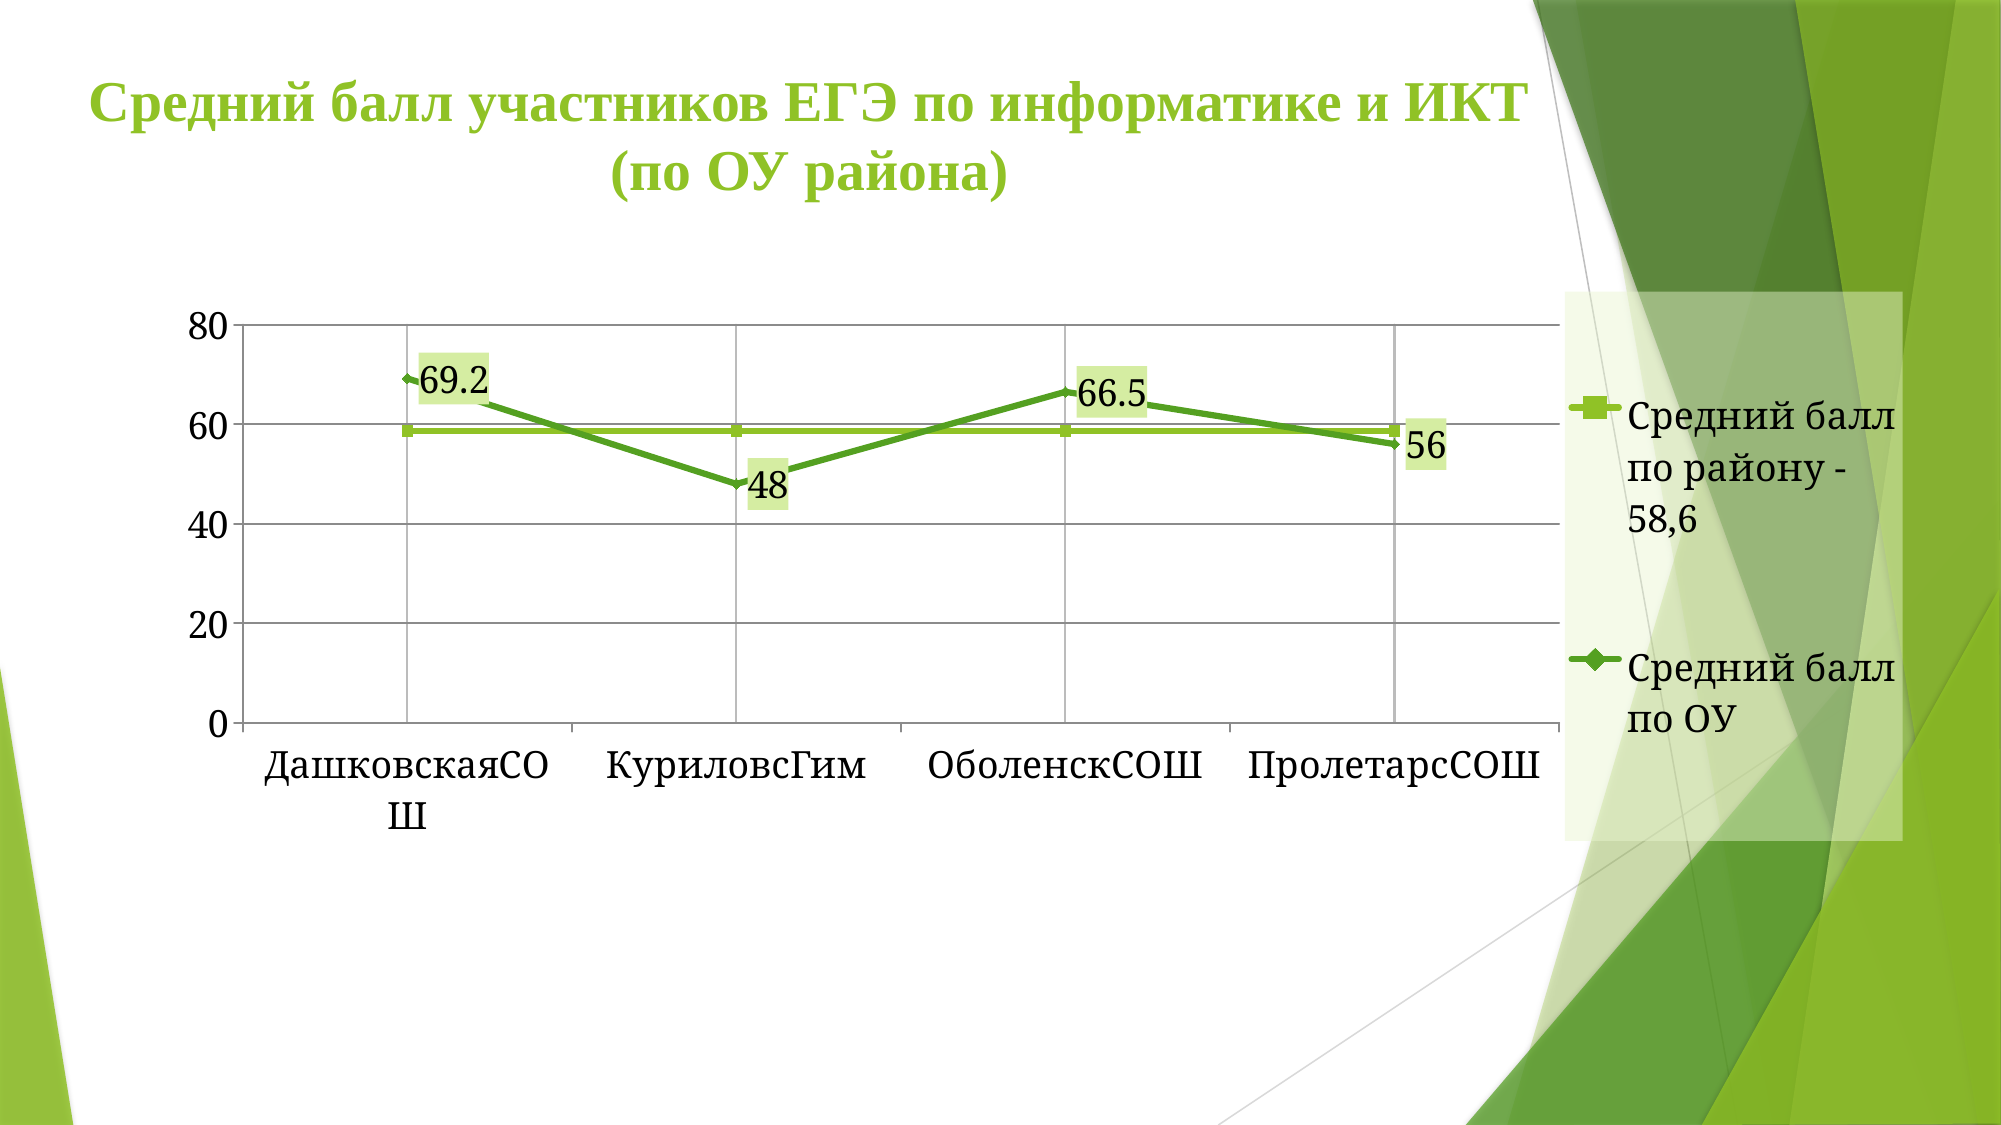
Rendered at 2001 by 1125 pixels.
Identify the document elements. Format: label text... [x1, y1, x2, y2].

chart [110, 290, 1917, 1025]
title Средний балл участников ЕГЭ по информатике и ИКТ (по ОУ района) [43, 56, 1577, 210]
